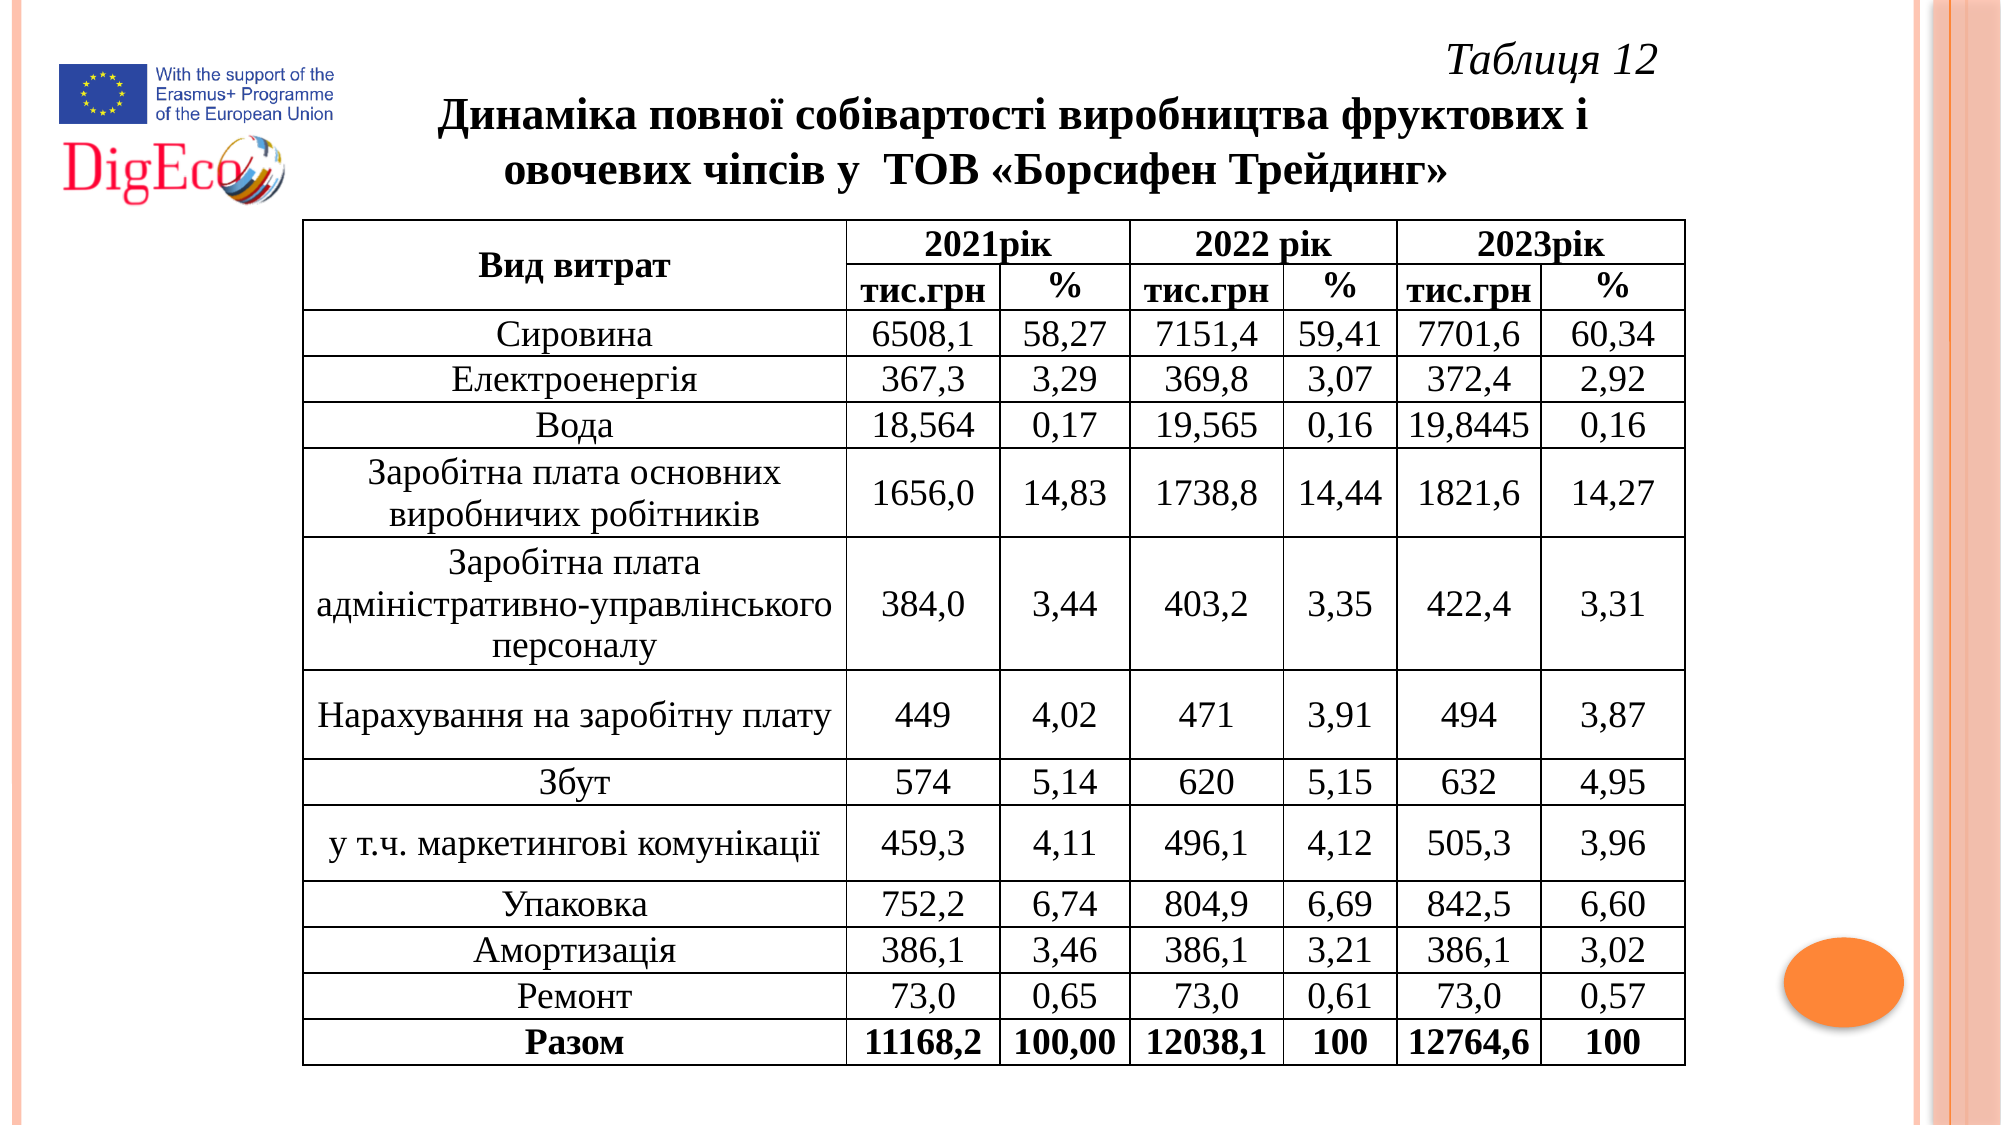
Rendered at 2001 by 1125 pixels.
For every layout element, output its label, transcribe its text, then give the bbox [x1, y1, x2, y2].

table_cell 12764,6 [1398, 1020, 1540, 1064]
table_cell % [1001, 265, 1129, 309]
table_cell 0,57 [1542, 974, 1684, 1018]
table_cell 18,564 [847, 403, 999, 447]
table_cell 4,95 [1542, 760, 1684, 804]
table_cell 5,15 [1284, 760, 1396, 804]
table_cell 3,07 [1284, 357, 1396, 401]
table_cell 369,8 [1131, 357, 1283, 401]
table_cell Вода [304, 403, 846, 447]
table_cell Заробітна плата основних виробничих робітників [304, 449, 846, 536]
table_cell 367,3 [847, 357, 999, 401]
table_cell Нарахування на заробітну плату [304, 671, 846, 758]
table_cell 6,74 [1001, 882, 1129, 926]
table_cell 14,44 [1284, 449, 1396, 536]
table_cell 3,21 [1284, 928, 1396, 972]
table_cell 19,565 [1131, 403, 1283, 447]
table_cell Упаковка [304, 882, 846, 926]
table_cell 58,27 [1001, 311, 1129, 355]
table_cell % [1284, 265, 1396, 309]
table_header 2022 рік [1131, 221, 1396, 263]
table_cell 372,4 [1398, 357, 1540, 401]
table_cell 0,16 [1284, 403, 1396, 447]
table_cell 5,14 [1001, 760, 1129, 804]
table_cell 384,0 [847, 538, 999, 669]
table_cell 0,17 [1001, 403, 1129, 447]
table_cell 403,2 [1131, 538, 1283, 669]
table_cell 3,31 [1542, 538, 1684, 669]
table_cell 1821,6 [1398, 449, 1540, 536]
table_cell Збут [304, 760, 846, 804]
table_cell 386,1 [1131, 928, 1283, 972]
table_cell 100 [1542, 1020, 1684, 1064]
table_cell 471 [1131, 671, 1283, 758]
table_cell 386,1 [1398, 928, 1540, 972]
table_cell 3,87 [1542, 671, 1684, 758]
table_cell 19,8445 [1398, 403, 1540, 447]
text_box Таблиця 12 Динаміка повної собівартості виробництва фруктових і овочевих чіпсів у ТОВ «Борсифен Трейдинг» [279, 21, 1674, 201]
table_cell Ремонт [304, 974, 846, 1018]
table_cell 3,29 [1001, 357, 1129, 401]
table_cell 14,27 [1542, 449, 1684, 536]
table_cell 4,11 [1001, 806, 1129, 880]
table_cell 6,60 [1542, 882, 1684, 926]
table_cell Амортизація [304, 928, 846, 972]
table_cell 459,3 [847, 806, 999, 880]
table_cell 505,3 [1398, 806, 1540, 880]
table_cell Електроенергія [304, 357, 846, 401]
table_cell % [1542, 265, 1684, 309]
table_cell 3,91 [1284, 671, 1396, 758]
table_cell 12038,1 [1131, 1020, 1283, 1064]
table_header 2023рік [1398, 221, 1684, 263]
table_cell 2,92 [1542, 357, 1684, 401]
table_cell 73,0 [1131, 974, 1283, 1018]
table_cell 496,1 [1131, 806, 1283, 880]
table_cell 59,41 [1284, 311, 1396, 355]
table_cell 6508,1 [847, 311, 999, 355]
table_cell 7151,4 [1131, 311, 1283, 355]
table_cell 632 [1398, 760, 1540, 804]
table_cell 100,00 [1001, 1020, 1129, 1064]
table_cell 620 [1131, 760, 1283, 804]
table_cell у т.ч. маркетингові комунікації [304, 806, 846, 880]
table_cell 3,35 [1284, 538, 1396, 669]
table_cell 752,2 [847, 882, 999, 926]
table_cell 73,0 [1398, 974, 1540, 1018]
table_cell 60,34 [1542, 311, 1684, 355]
table_cell 494 [1398, 671, 1540, 758]
table_cell тис.грн [1398, 265, 1540, 309]
table_cell Сировина [304, 311, 846, 355]
table_cell 3,44 [1001, 538, 1129, 669]
table_cell 3,46 [1001, 928, 1129, 972]
table_cell Заробітна плата адміністративно-управлінського персоналу [304, 538, 846, 669]
table_header Вид витрат [304, 221, 846, 309]
table_cell 422,4 [1398, 538, 1540, 669]
table_cell 386,1 [847, 928, 999, 972]
table_cell 7701,6 [1398, 311, 1540, 355]
picture [10, 60, 338, 228]
table_cell 14,83 [1001, 449, 1129, 536]
table_cell 804,9 [1131, 882, 1283, 926]
table_cell 0,61 [1284, 974, 1396, 1018]
table_cell 842,5 [1398, 882, 1540, 926]
table_cell 73,0 [847, 974, 999, 1018]
table_cell тис.грн [847, 265, 999, 309]
table_cell тис.грн [1131, 265, 1283, 309]
table_header 2021рік [847, 221, 1129, 263]
table_cell 0,65 [1001, 974, 1129, 1018]
table_cell 4,12 [1284, 806, 1396, 880]
table_cell 3,02 [1542, 928, 1684, 972]
table_cell 3,96 [1542, 806, 1684, 880]
table_cell 100 [1284, 1020, 1396, 1064]
table_cell 574 [847, 760, 999, 804]
table_cell 1656,0 [847, 449, 999, 536]
table_cell 6,69 [1284, 882, 1396, 926]
table_cell Разом [304, 1020, 846, 1064]
table_cell 1738,8 [1131, 449, 1283, 536]
table_cell 0,16 [1542, 403, 1684, 447]
table_cell 449 [847, 671, 999, 758]
table_cell 4,02 [1001, 671, 1129, 758]
table_cell 11168,2 [847, 1020, 999, 1064]
